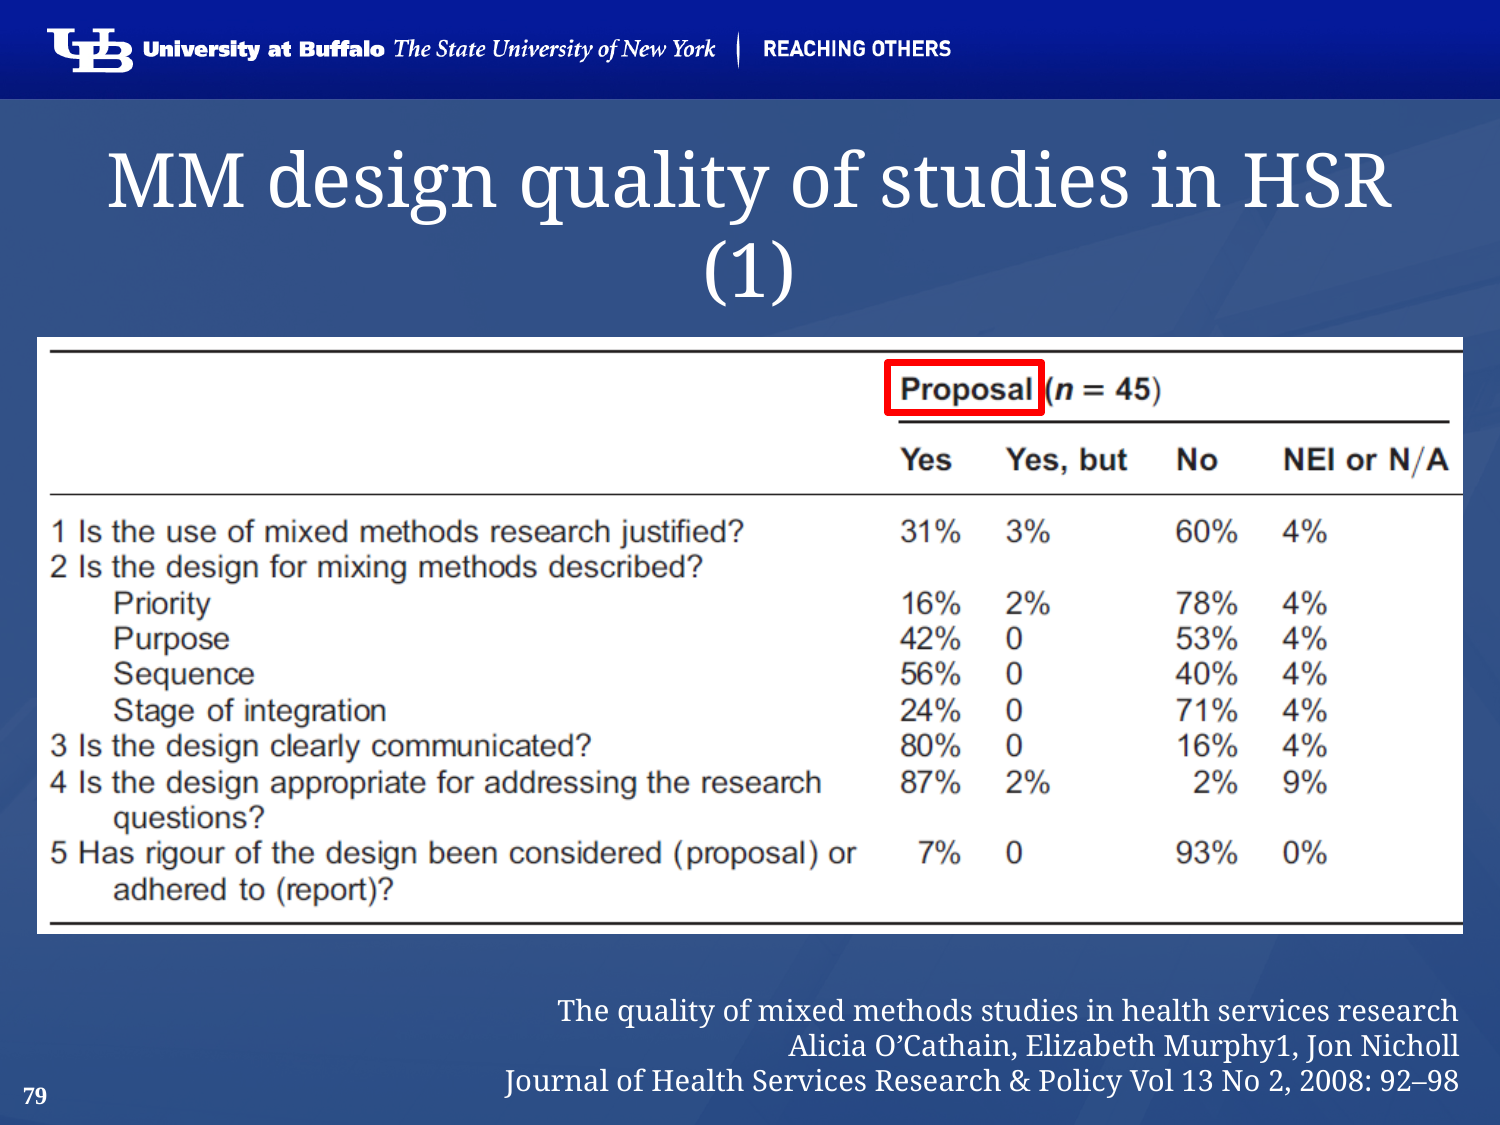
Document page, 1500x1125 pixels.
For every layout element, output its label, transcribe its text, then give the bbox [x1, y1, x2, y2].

title MM design quality of studies in HSR (1) [37, 125, 1463, 250]
text_box The quality of mixed methods studies in health services research Alicia O’Cathain, Elizabeth Murphy1, Jon Nicholl Journal of Health Services Research & Policy Vol 13 No 2, 2008: 92–98 [49, 985, 1475, 1105]
picture [0, 0, 1500, 99]
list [37, 337, 1463, 934]
slide_number 79 [0, 1065, 63, 1125]
